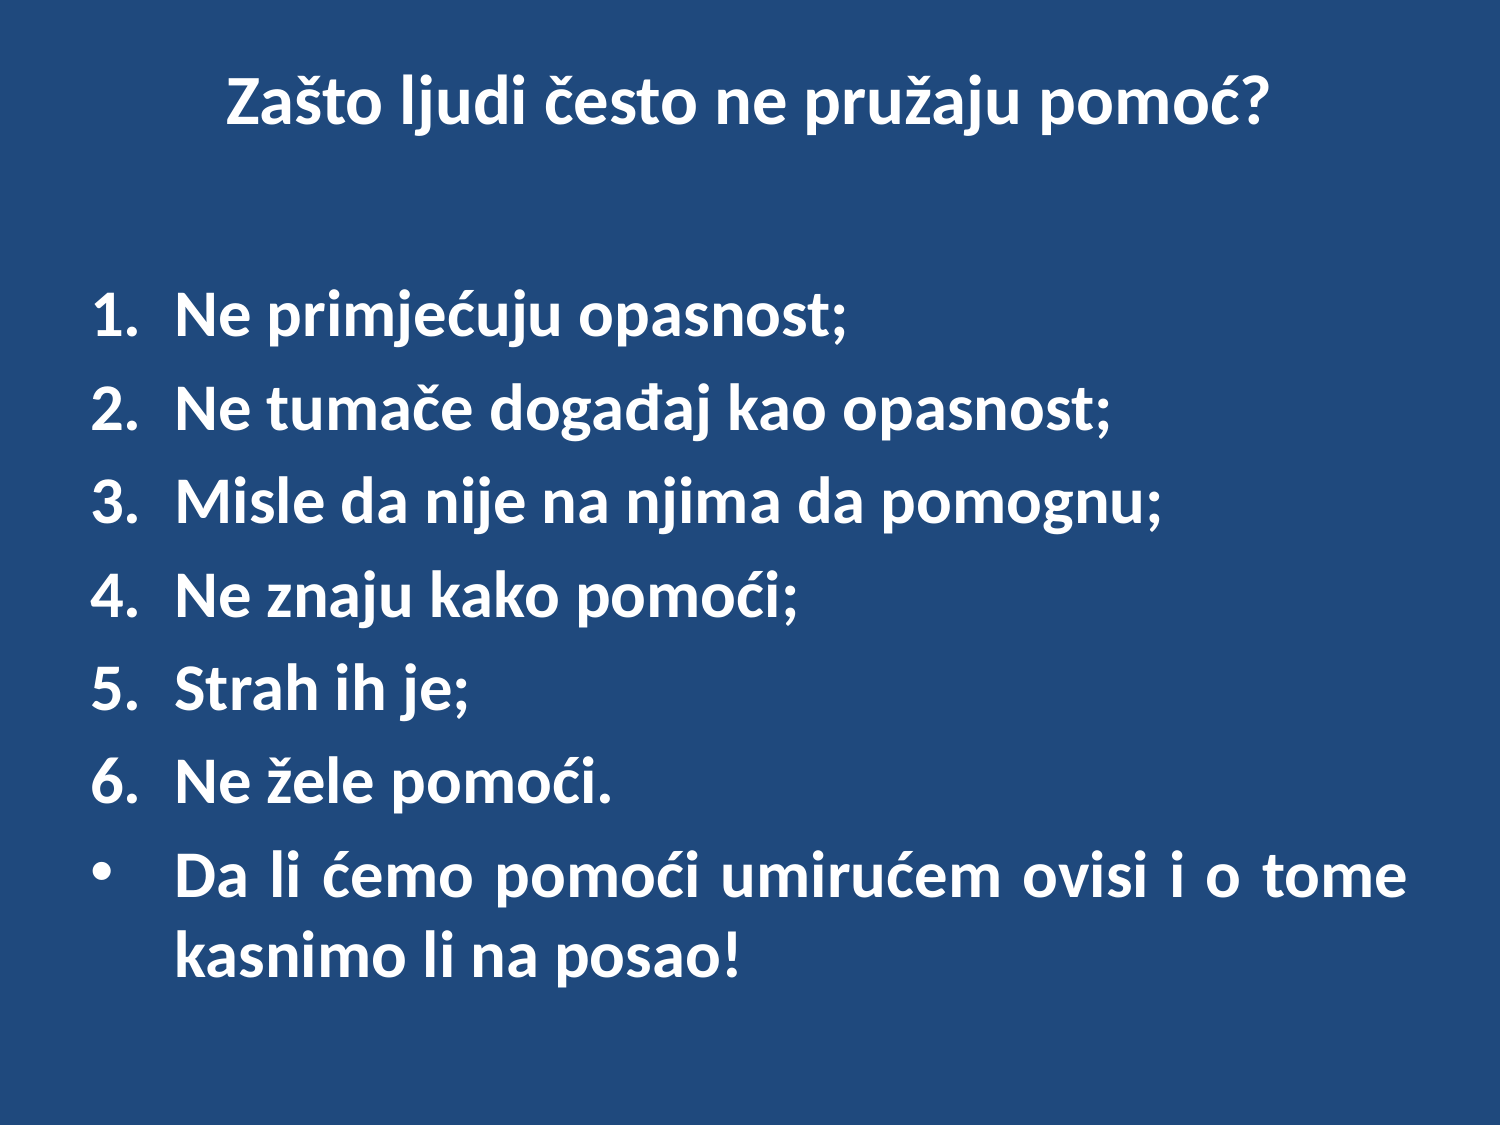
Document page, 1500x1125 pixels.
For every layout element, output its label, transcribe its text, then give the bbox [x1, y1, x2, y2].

title Zašto ljudi često ne pružaju pomoć? [75, 45, 1425, 233]
list Ne primjećuju opasnost; Ne tumače događaj kao opasnost; Misle da nije na njima da pomognu; Ne znaju kako pomoći; Strah ih je; Ne žele pomoći. Da li ćemo pomoći umirućem ovisi i o tome kasnimo li na posao! [75, 262, 1425, 1005]
